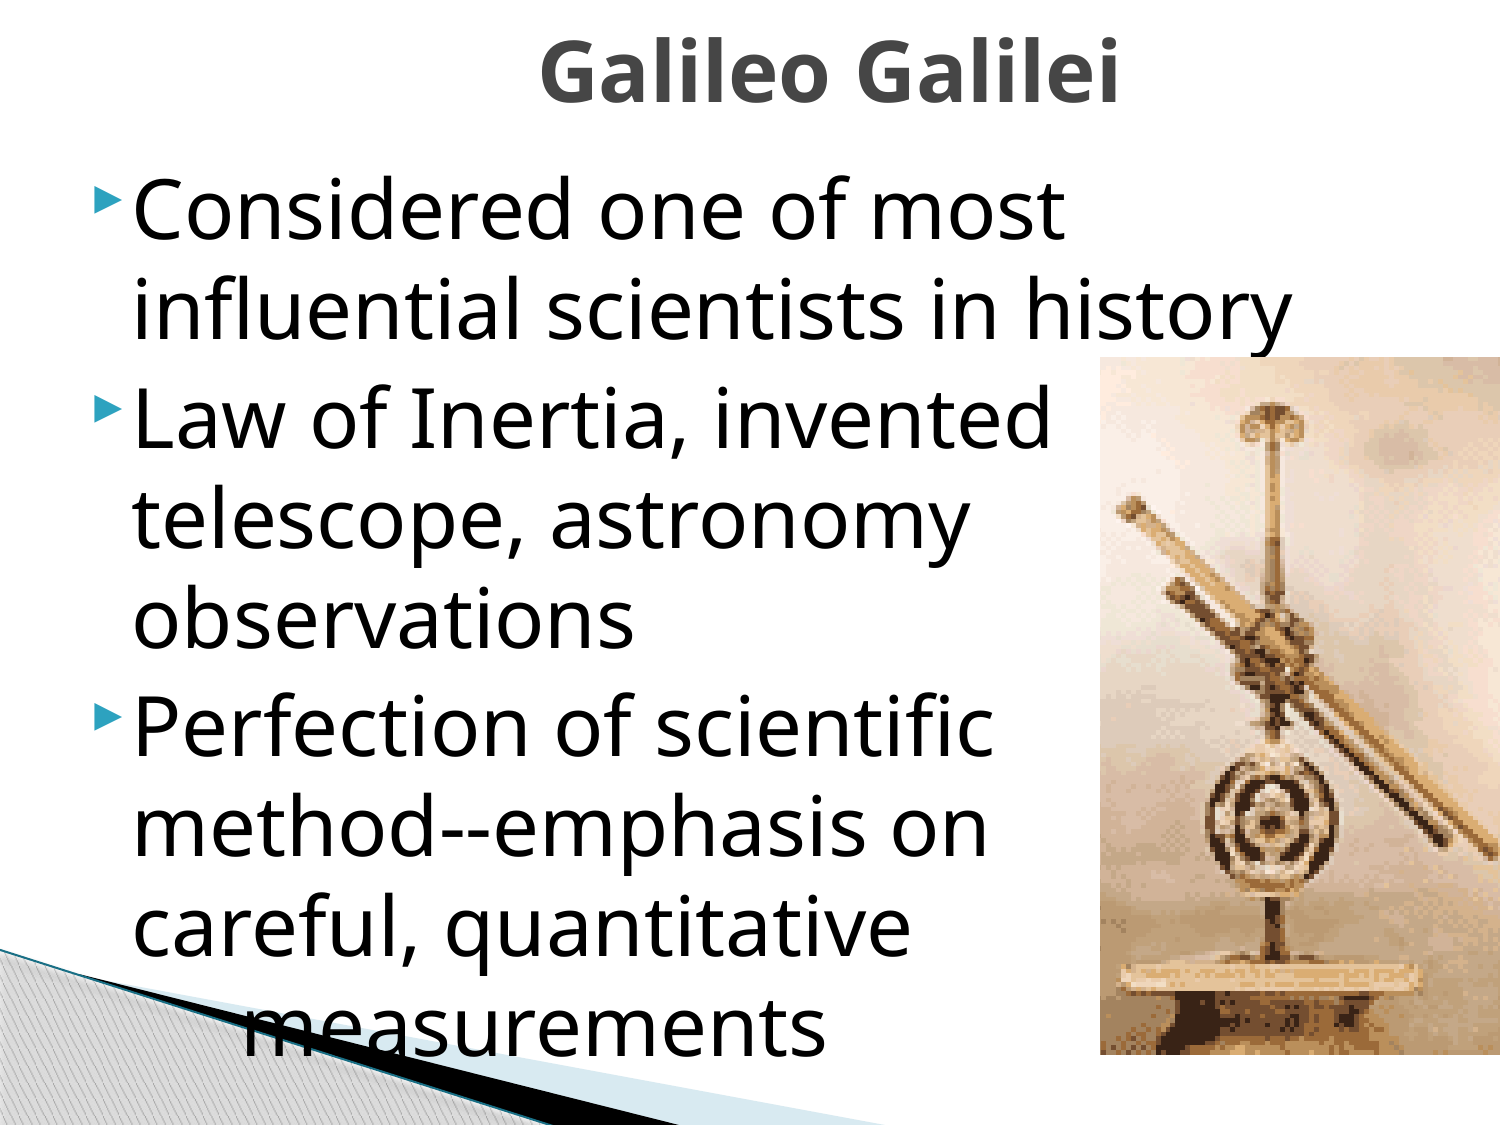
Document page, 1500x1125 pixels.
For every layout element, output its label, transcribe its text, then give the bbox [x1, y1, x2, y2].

list Considered one of most influential scientists in history Law of Inertia, invented telescope, astronomy observations Perfection of scientific method--emphasis on careful, quantitative measurements [56, 149, 1407, 1125]
picture [1099, 356, 1500, 1055]
title Galileo Galilei [192, 0, 1468, 138]
